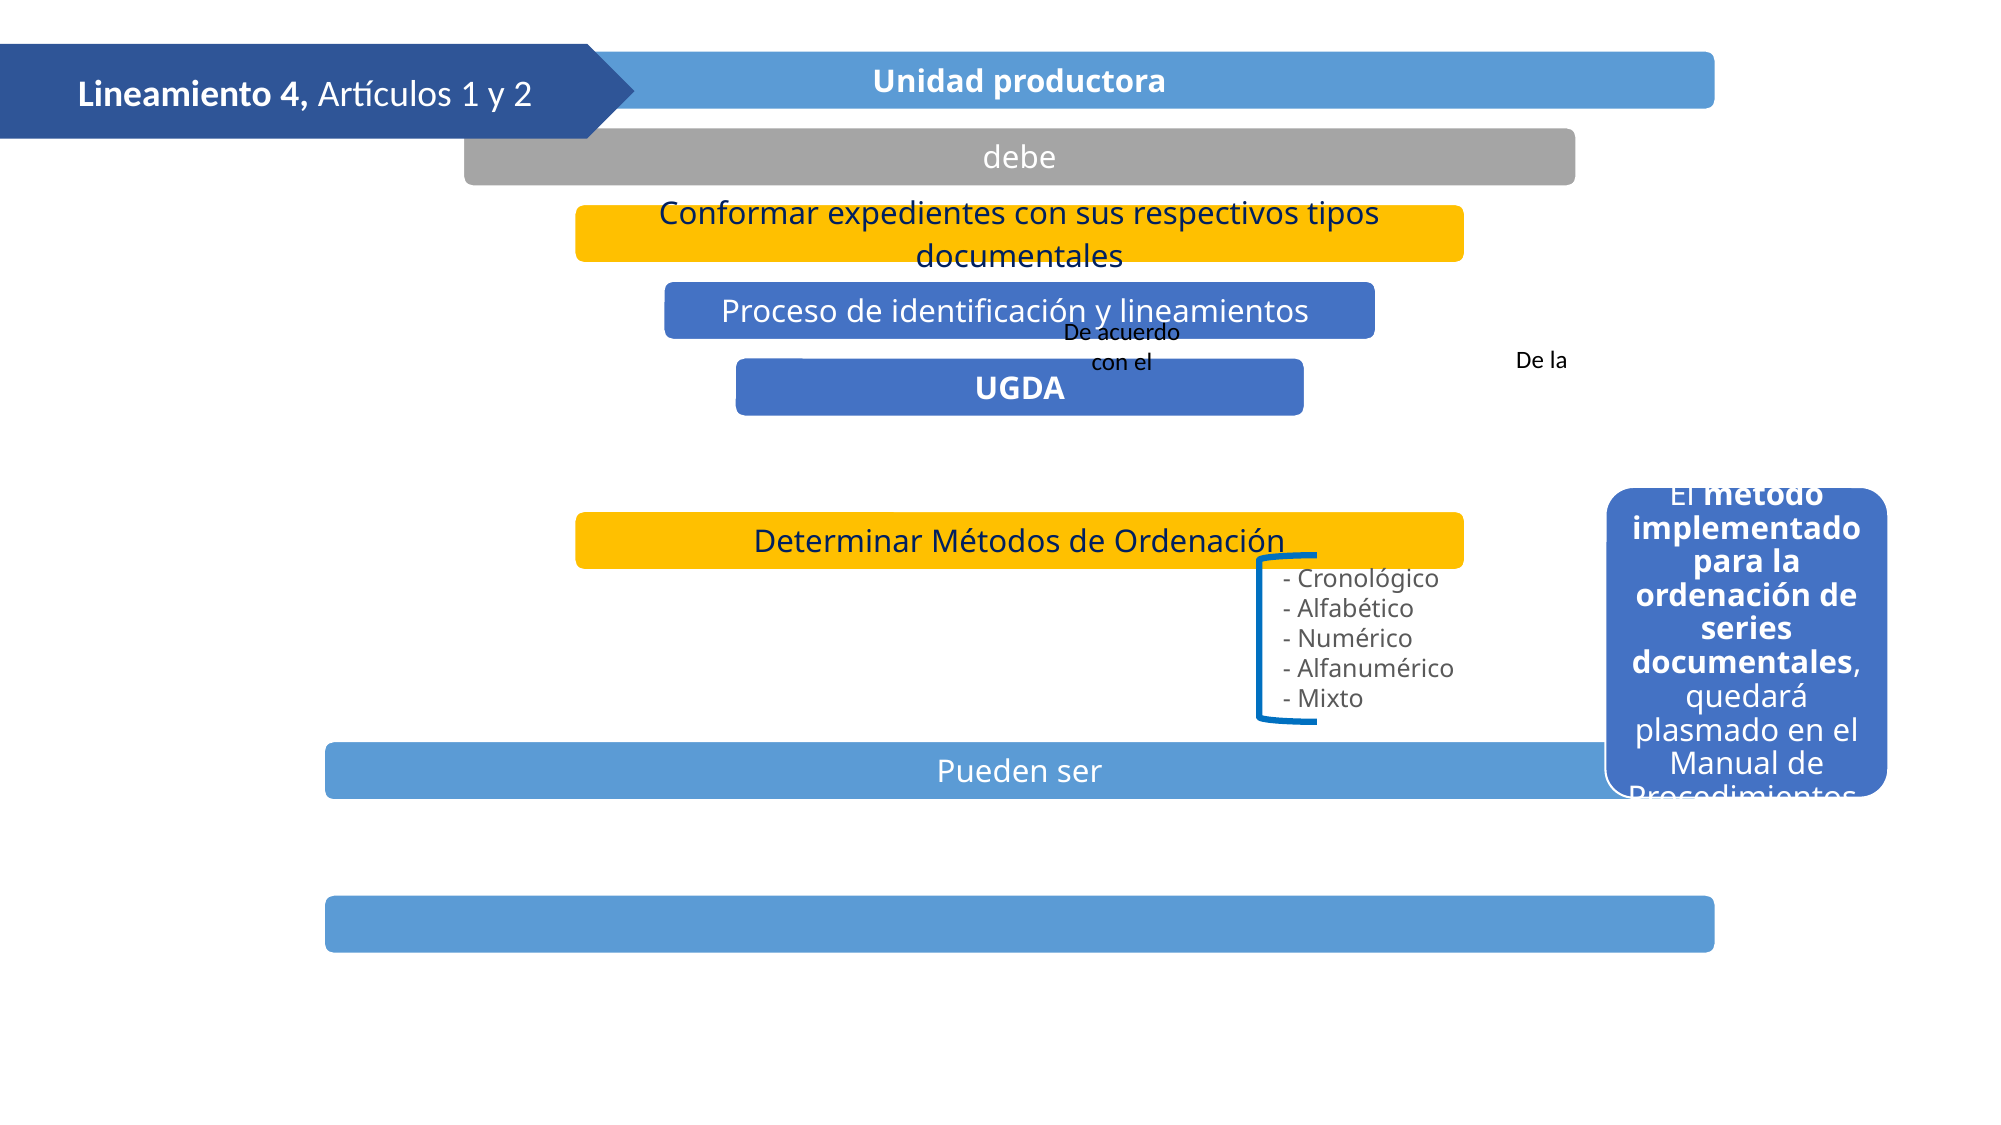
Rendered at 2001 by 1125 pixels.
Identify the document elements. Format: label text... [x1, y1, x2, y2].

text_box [149, 50, 1890, 1031]
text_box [1605, 486, 1889, 798]
text_box Lineamiento 4, Artículos 1 y 2 [0, 42, 595, 140]
